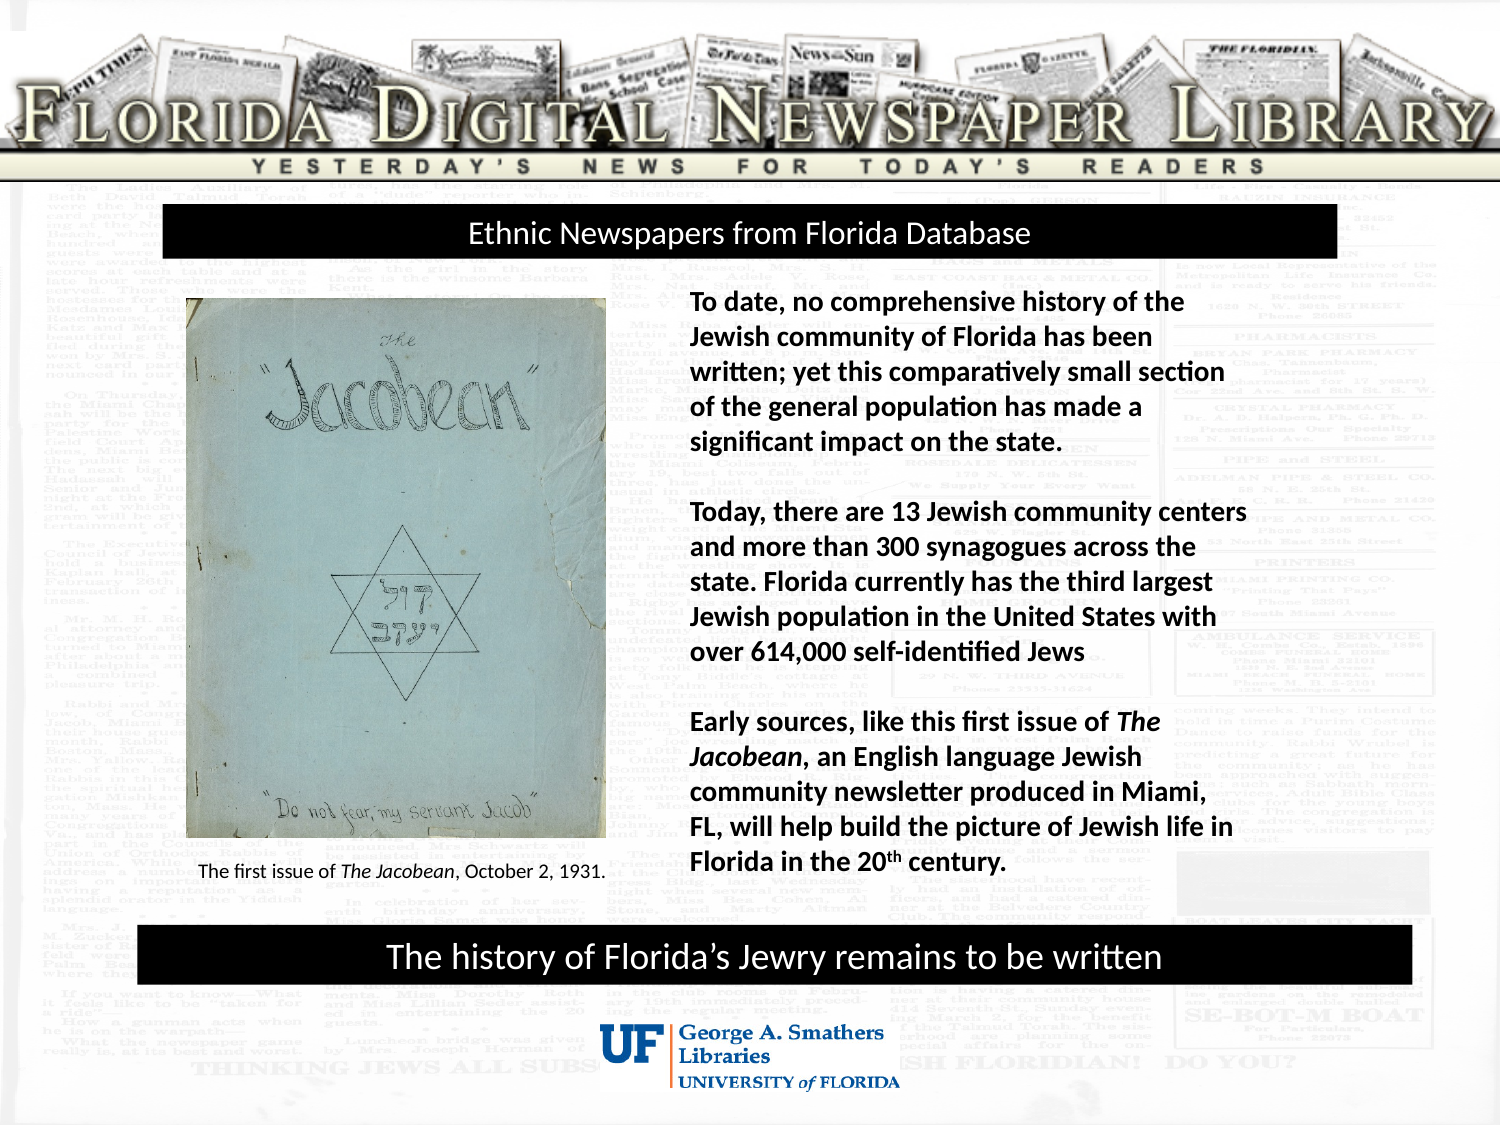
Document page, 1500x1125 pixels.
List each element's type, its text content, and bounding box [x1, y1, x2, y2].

picture [0, 30, 1500, 182]
text_box Ethnic Newspapers from Florida Database [162, 204, 1338, 259]
text_box The history of Florida’s Jewry remains to be written [137, 924, 1413, 985]
picture [599, 1024, 901, 1092]
picture [186, 298, 606, 838]
text_box To date, no comprehensive history of the Jewish community of Florida has been written; yet this comparatively small section of the general population has made a significant impact on the state. Today, there are 13 Jewish community centers and more than 300 synagogues across the state. Florida currently has the third largest Jewish population in the United States with over 614,000 self-identified Jews Early sources, like this first issue of The Jacobean, an English language Jewish community newsletter produced in Miami, FL, will help build the picture of Jewish life in Florida in the 20th century. [674, 275, 1263, 920]
text_box The first issue of The Jacobean, October 2, 1931. [183, 849, 672, 890]
